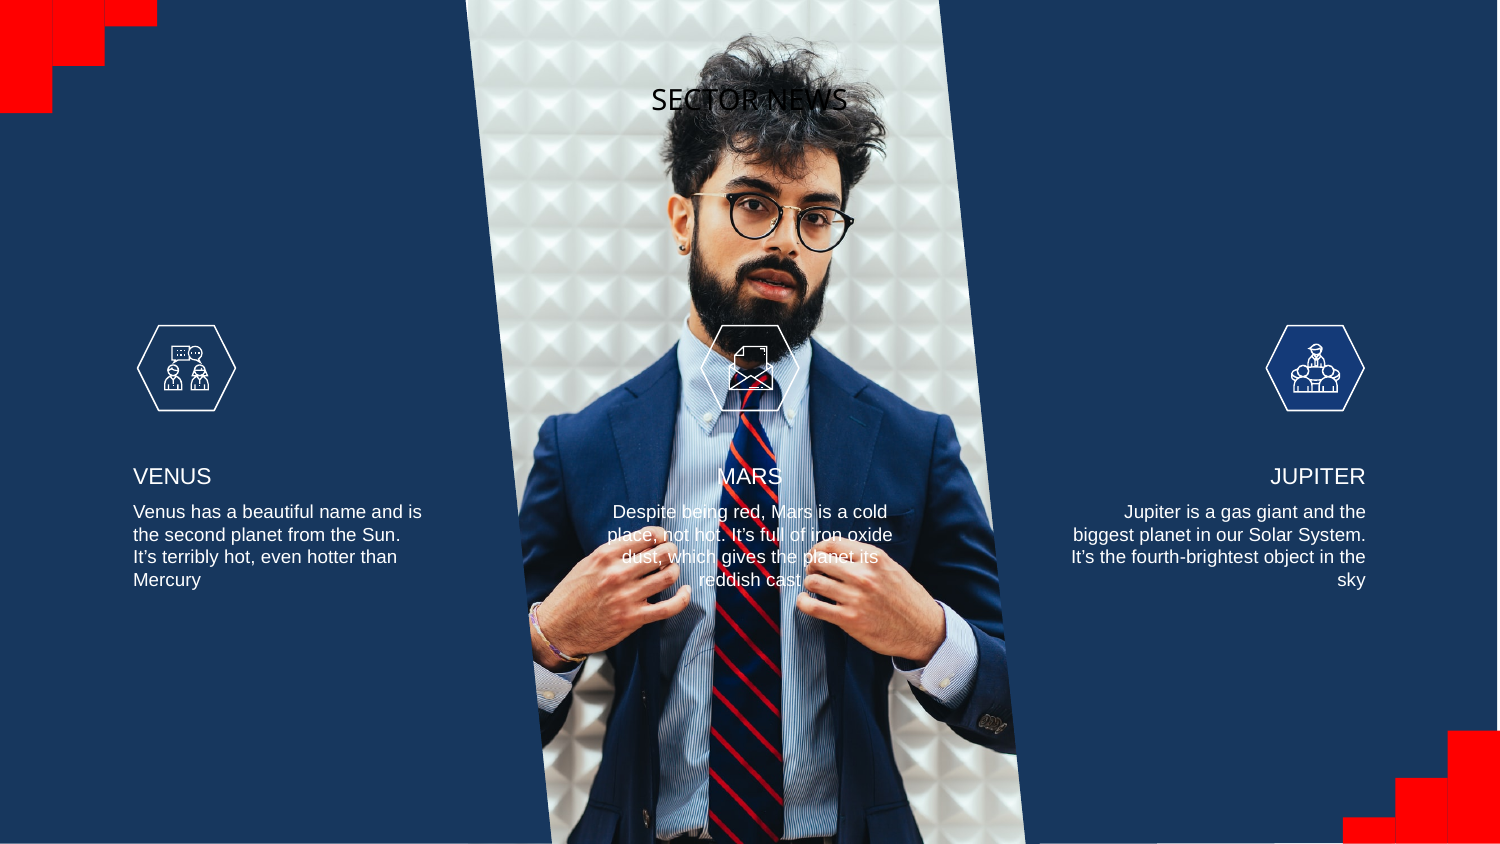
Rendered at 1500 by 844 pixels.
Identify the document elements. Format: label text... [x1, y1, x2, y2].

title JUPITER [1155, 397, 1381, 484]
title SECTOR NEWS [505, 66, 995, 180]
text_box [1290, 343, 1341, 393]
text_box [1266, 325, 1365, 397]
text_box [1342, 730, 1500, 844]
subtitle Despite being red, Mars is a cold place, not hot. It’s full of iron oxide dust, which gives the planet its reddish cast [587, 484, 913, 644]
picture [468, 0, 1025, 844]
subtitle Jupiter is a gas giant and the biggest planet in our Solar System. It’s the fourth-brightest object in the sky [1055, 484, 1381, 644]
subtitle Venus has a beautiful name and is the second planet from the Sun. It’s terribly hot, even hotter than Mercury [118, 484, 444, 644]
text_box [137, 325, 236, 397]
title MARS [637, 397, 863, 484]
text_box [728, 345, 774, 391]
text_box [163, 345, 210, 391]
text_box [700, 325, 799, 397]
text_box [0, 0, 158, 114]
title VENUS [118, 397, 344, 484]
